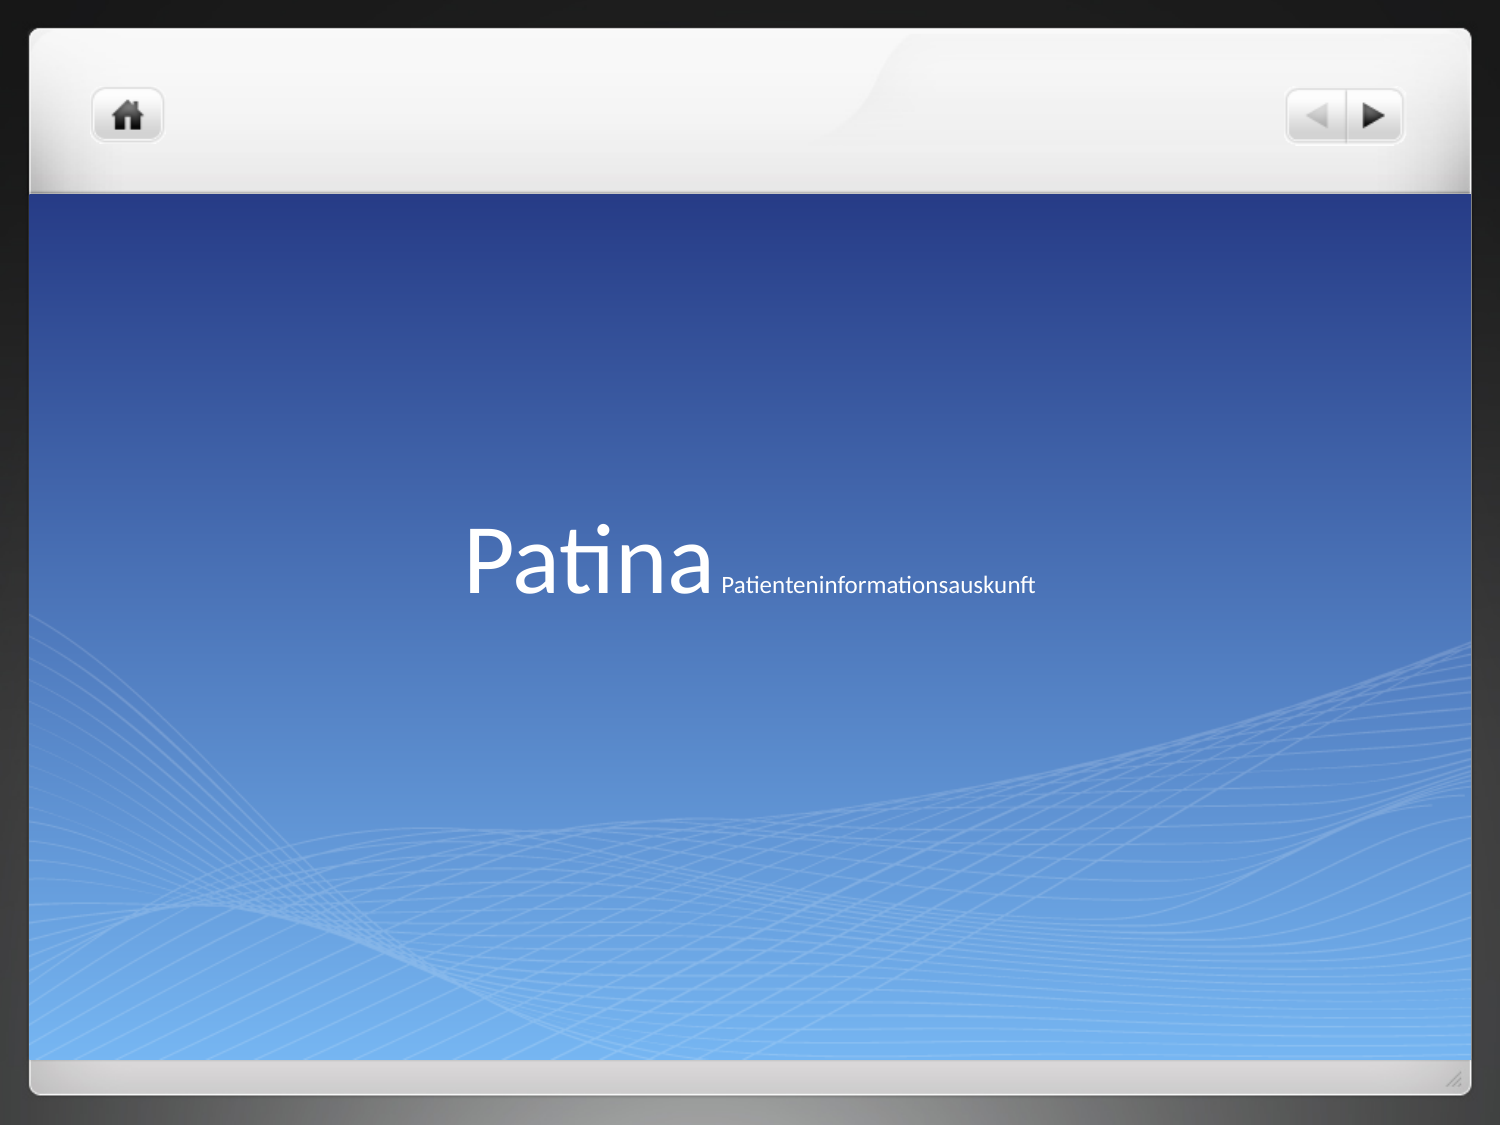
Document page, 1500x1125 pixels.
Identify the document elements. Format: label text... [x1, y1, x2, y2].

picture [0, 0, 1500, 1125]
title Patina Patienteninformationsauskunft [68, 355, 1432, 622]
